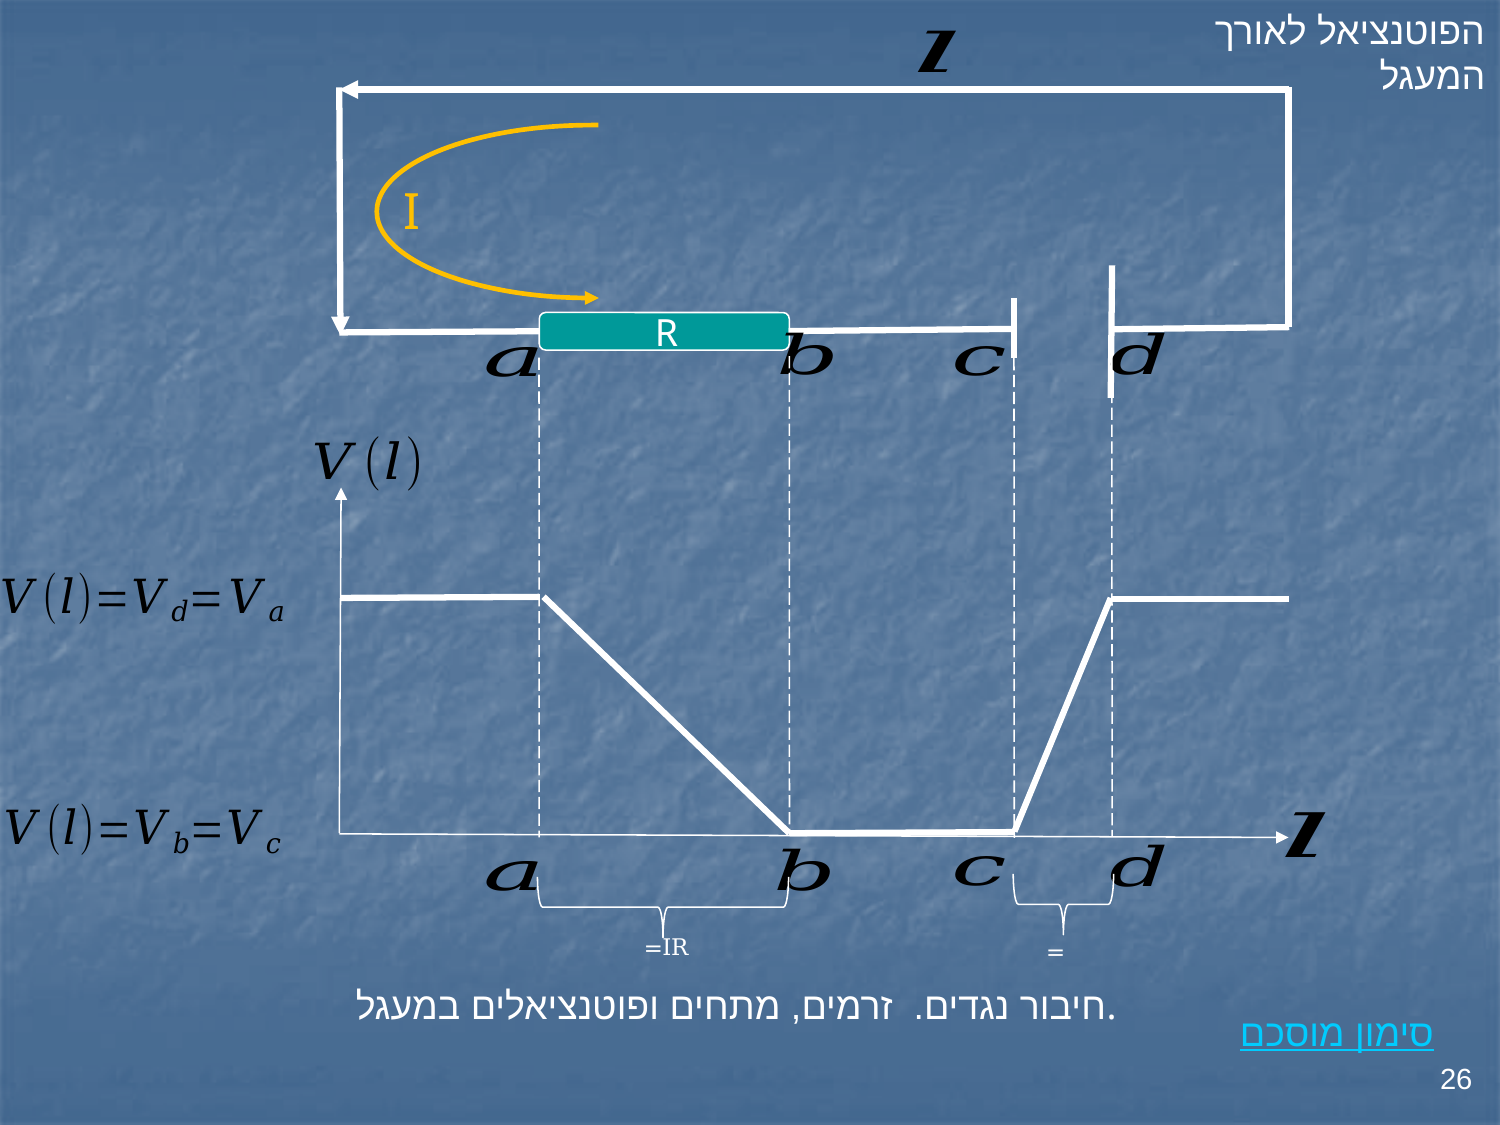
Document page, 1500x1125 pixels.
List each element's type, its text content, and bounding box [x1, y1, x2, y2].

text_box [1014, 597, 1111, 832]
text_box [1117, 432, 1337, 872]
slide_number 26 [1412, 1024, 1488, 1103]
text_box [889, 873, 1222, 975]
text_box חיבור נגדים. זרמים, מתחים ופוטנציאלים במעגל. [341, 974, 1157, 1035]
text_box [538, 355, 1113, 830]
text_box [312, 432, 533, 872]
text_box הפוטנציאל לאורך המעגל [1088, 0, 1500, 105]
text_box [487, 876, 845, 984]
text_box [339, 24, 1290, 399]
text_box סימון מוסכם [1224, 1001, 1469, 1062]
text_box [483, 837, 1169, 904]
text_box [543, 596, 790, 834]
